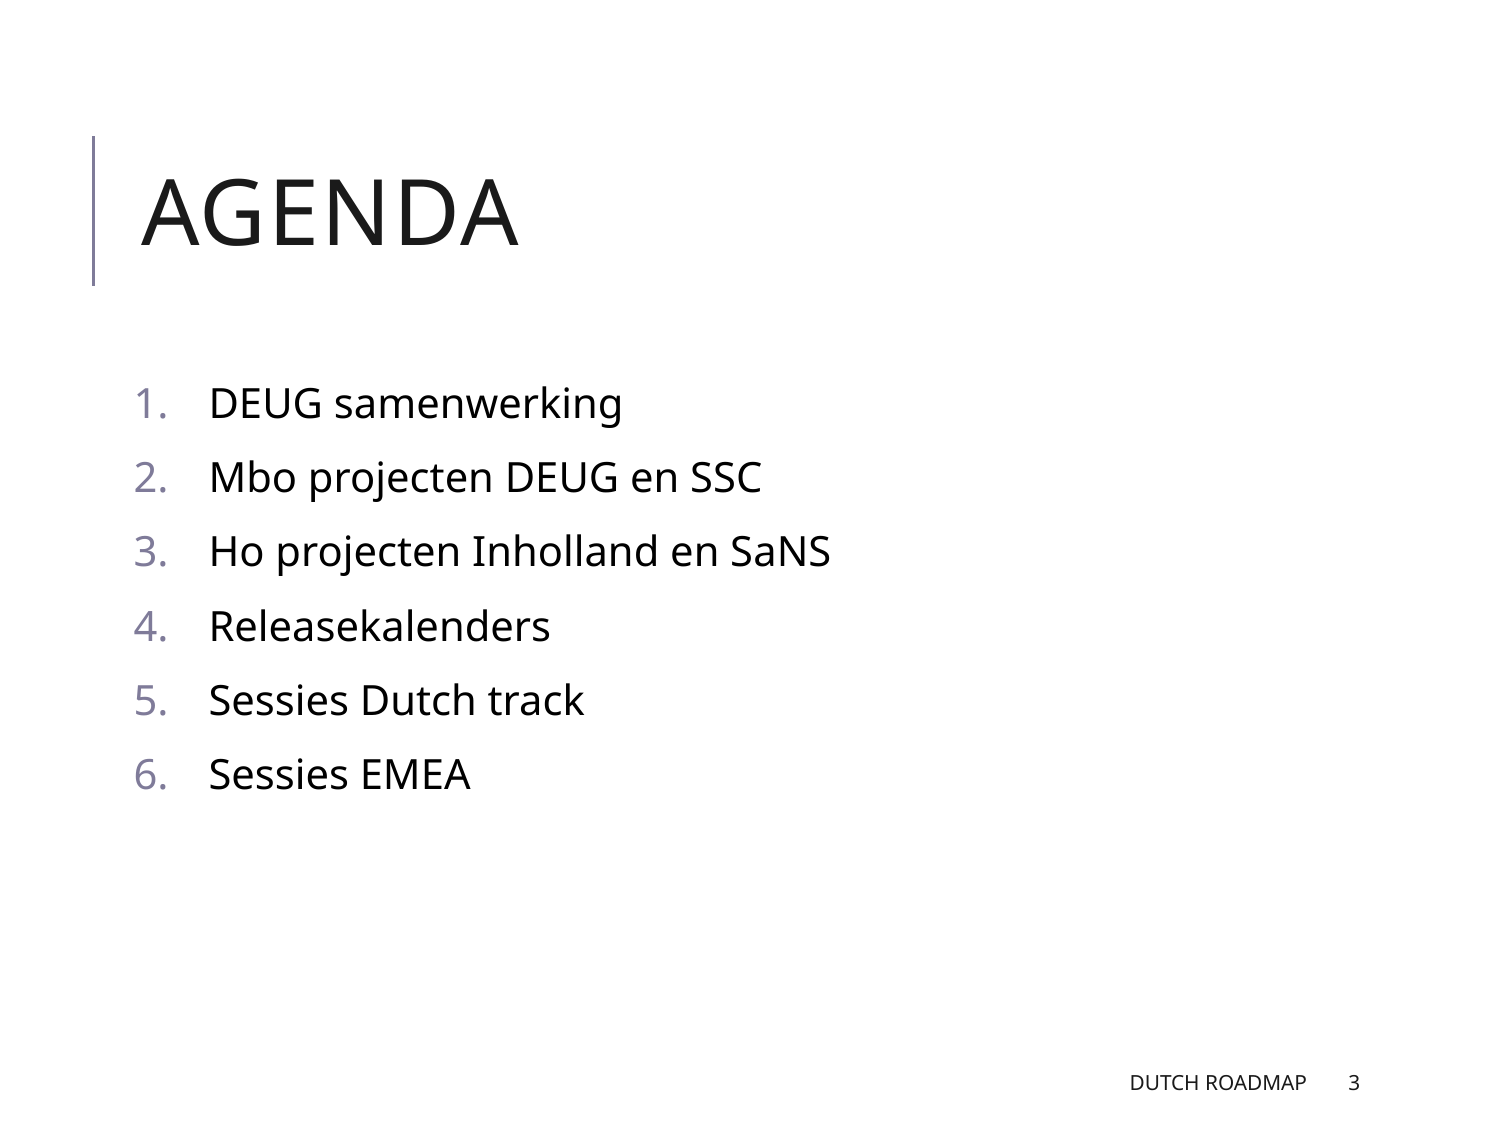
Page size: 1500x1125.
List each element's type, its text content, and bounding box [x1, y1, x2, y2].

footer Dutch Roadmap [595, 1061, 1322, 1107]
list DEUG samenwerking Mbo projecten DEUG en SSC Ho projecten Inholland en SaNS Releasekalenders Sessies Dutch track Sessies EMEA [126, 375, 1322, 1035]
title Agenda [126, 96, 1322, 342]
slide_number 3 [1333, 1061, 1454, 1107]
